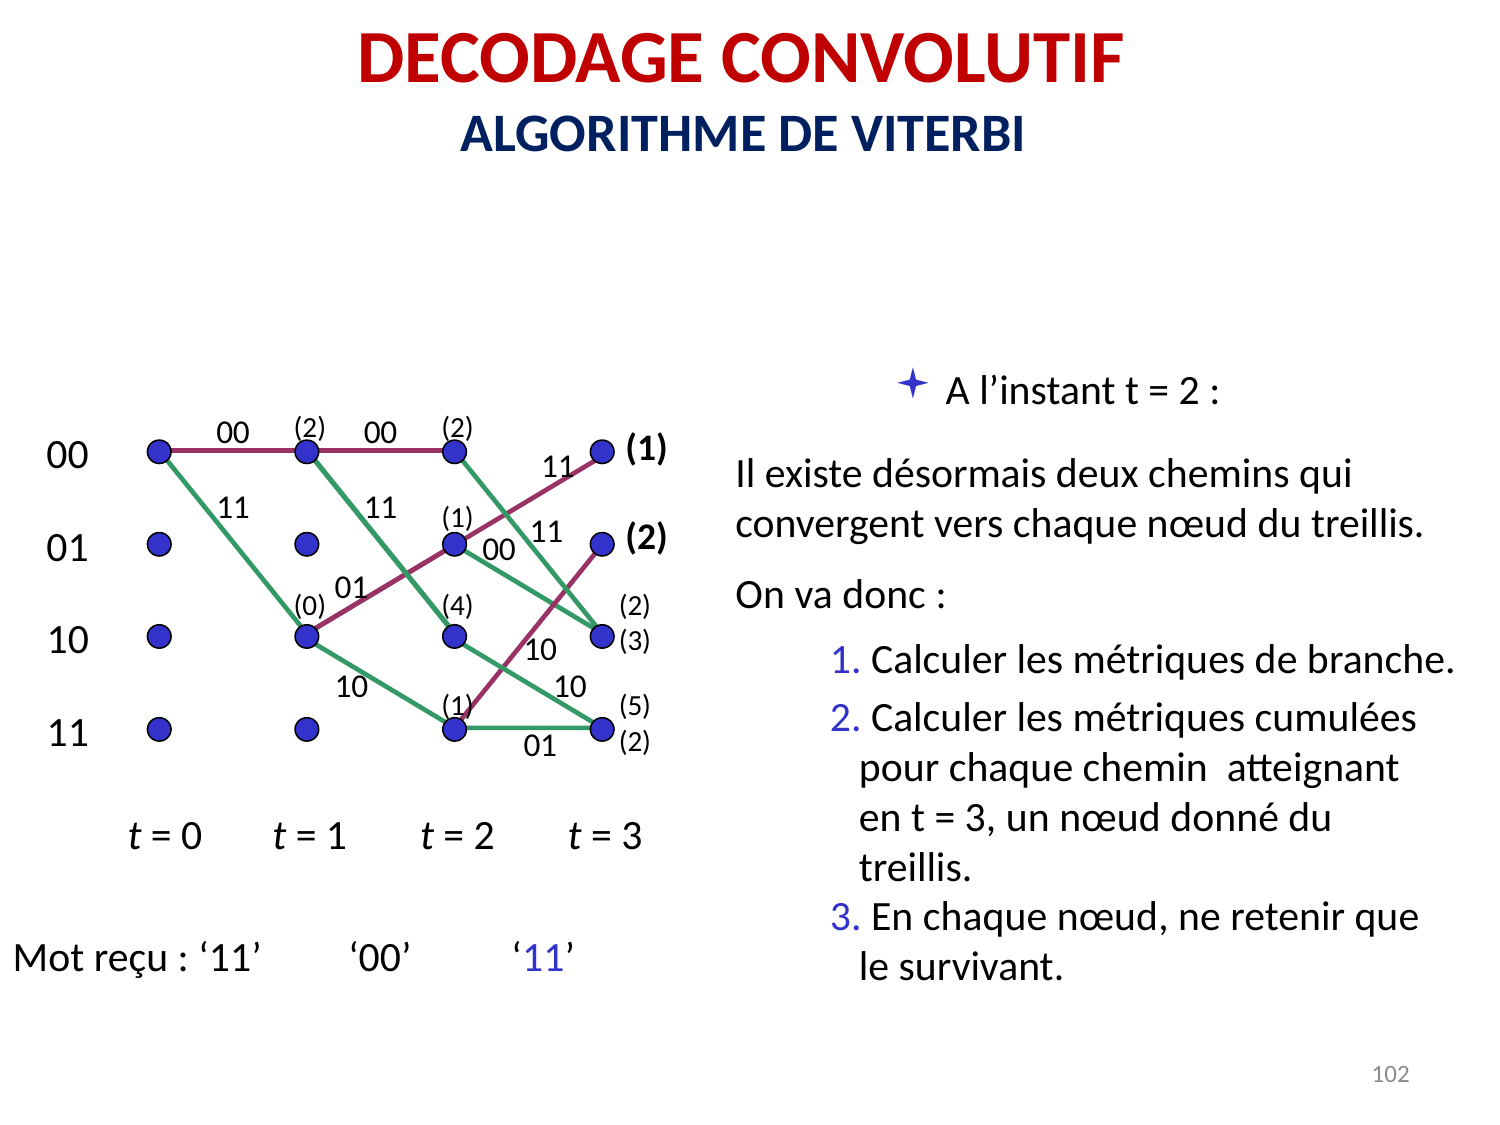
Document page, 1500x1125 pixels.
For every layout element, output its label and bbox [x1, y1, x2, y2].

text_box [879, 355, 1276, 421]
text_box [548, 807, 662, 858]
text_box [40, 408, 662, 764]
text_box [117, 807, 213, 858]
slide_number [1074, 1042, 1425, 1103]
text_box [620, 422, 674, 468]
text_box [253, 807, 366, 858]
text_box [0, 0, 1500, 170]
text_box [401, 807, 514, 858]
text_box [295, 717, 319, 742]
text_box [720, 438, 1500, 996]
text_box [620, 512, 674, 558]
text_box [12, 922, 662, 988]
